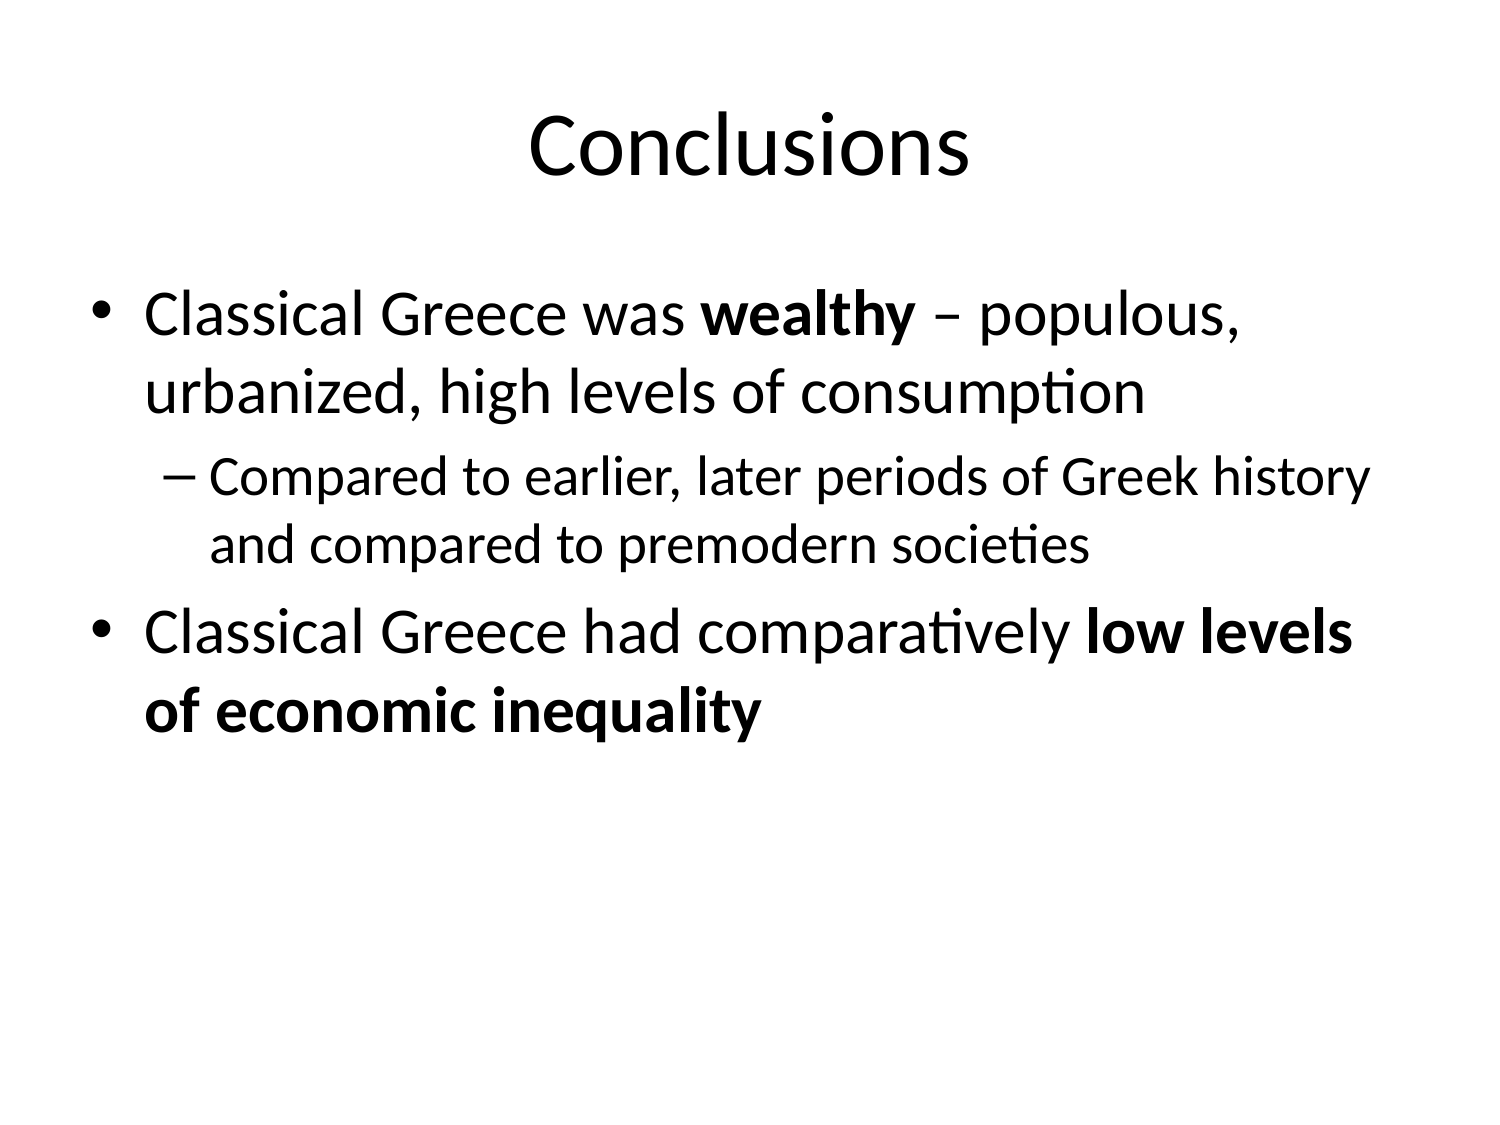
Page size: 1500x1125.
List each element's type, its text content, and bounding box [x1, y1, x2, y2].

title Conclusions [75, 45, 1425, 233]
list Classical Greece was wealthy – populous, urbanized, high levels of consumption Compared to earlier, later periods of Greek history and compared to premodern societies Classical Greece had comparatively low levels of economic inequality Wealth and low inequality were, in large part, products of competition and by relatively fair and open political institutions (rules). [75, 262, 1425, 1005]
